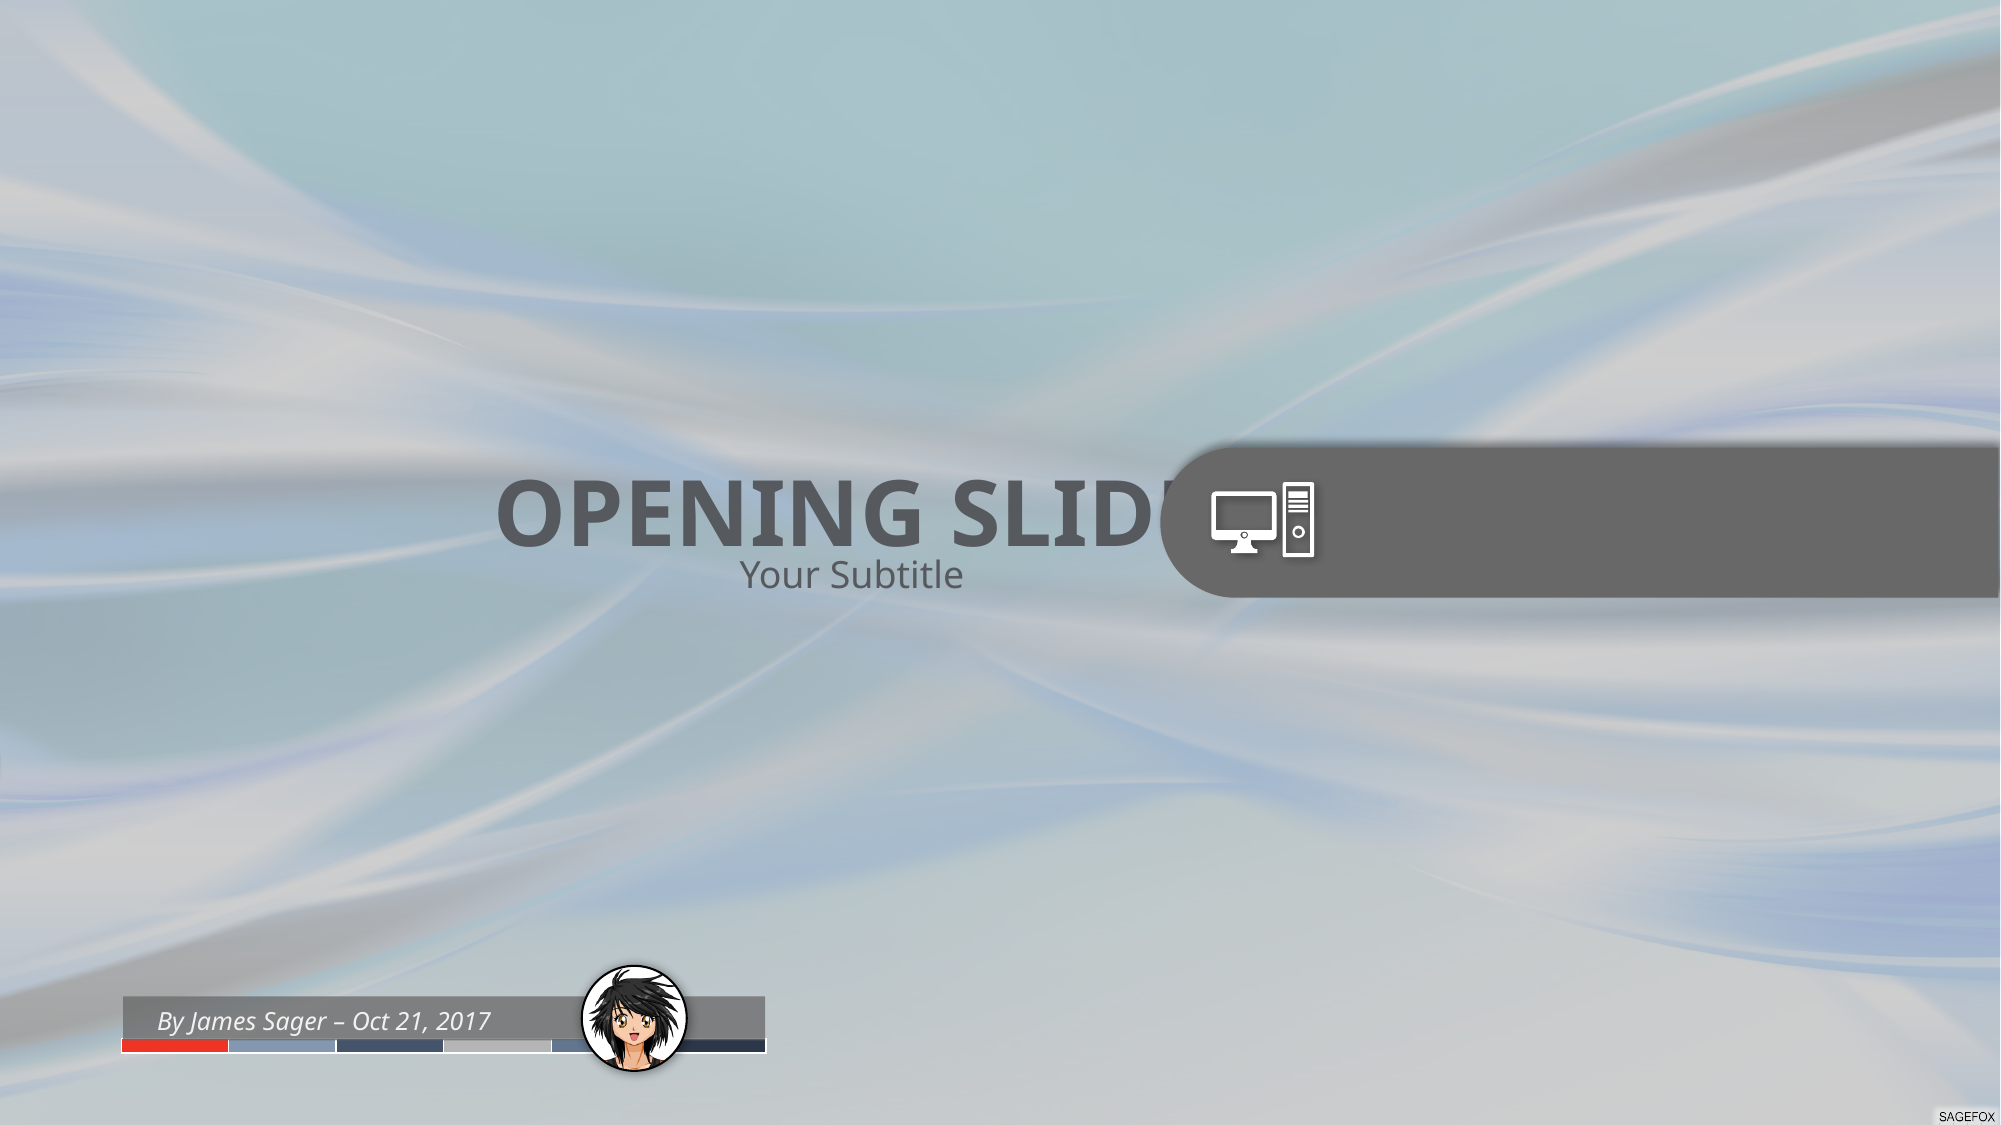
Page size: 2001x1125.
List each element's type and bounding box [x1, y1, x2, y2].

text_box [399, 447, 1304, 605]
text_box [1228, 446, 2000, 599]
text_box [123, 965, 766, 1071]
picture [1936, 1111, 1997, 1125]
text_box [1304, 482, 1315, 558]
